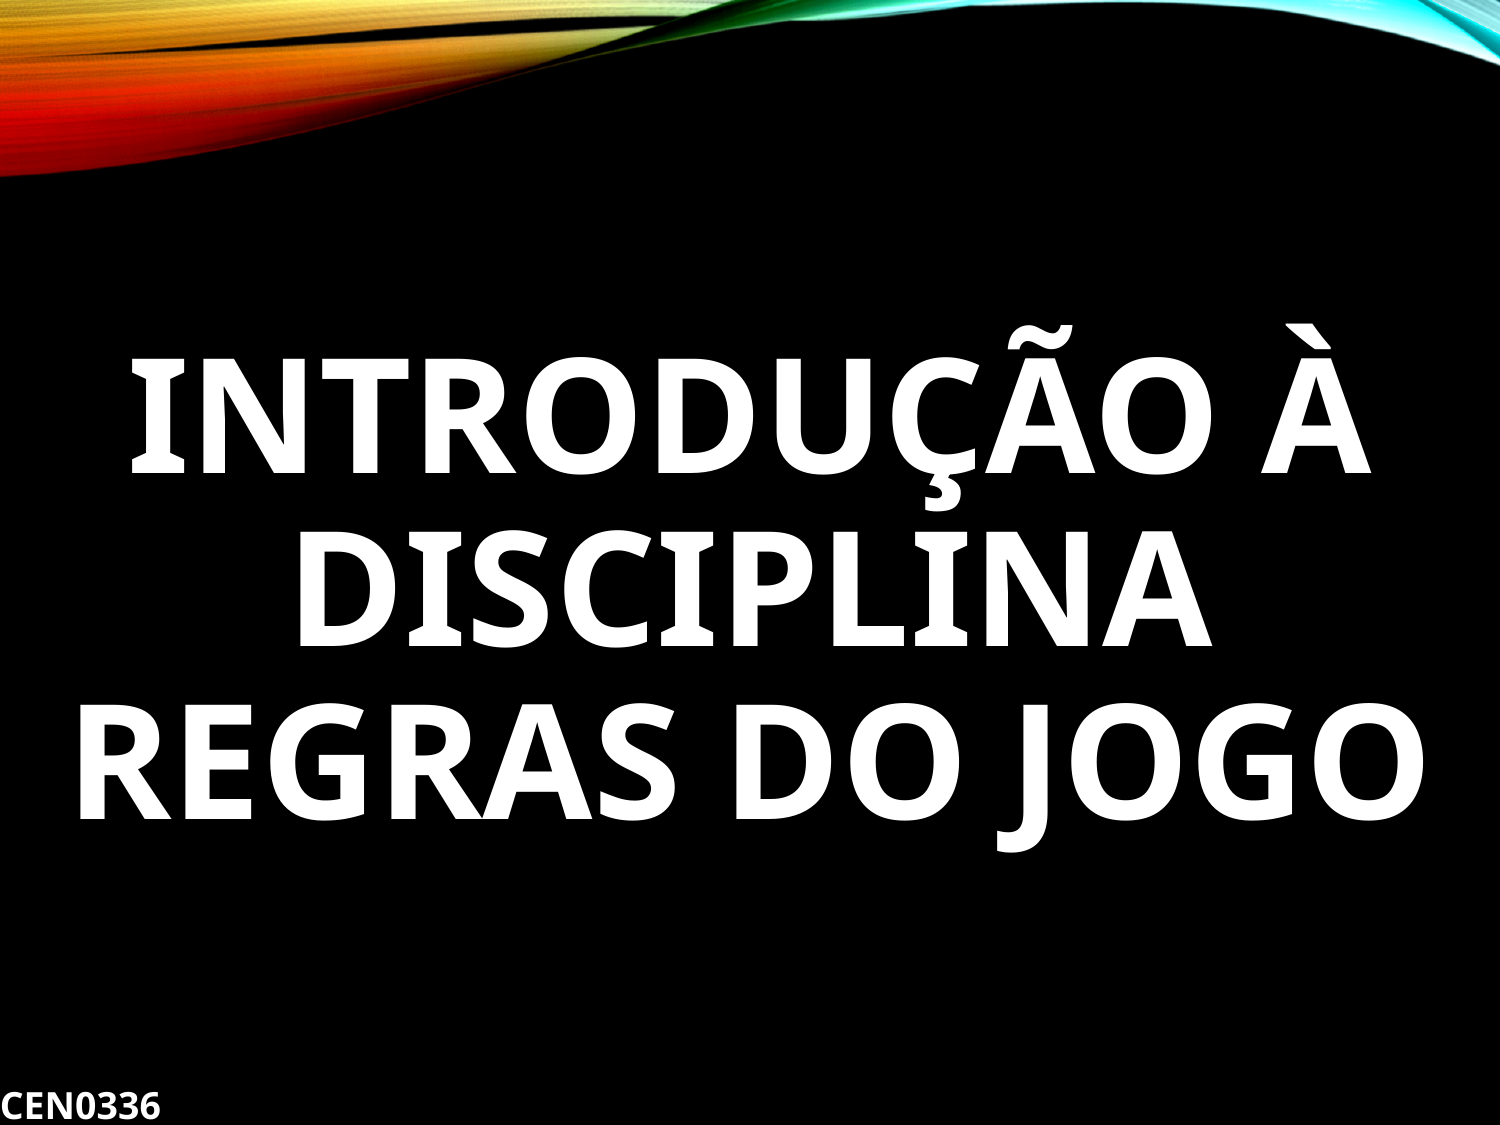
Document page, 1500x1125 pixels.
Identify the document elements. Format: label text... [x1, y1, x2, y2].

text_box Introdução à disciplina Regras do jogo [46, 322, 1454, 867]
picture [0, 0, 1500, 178]
